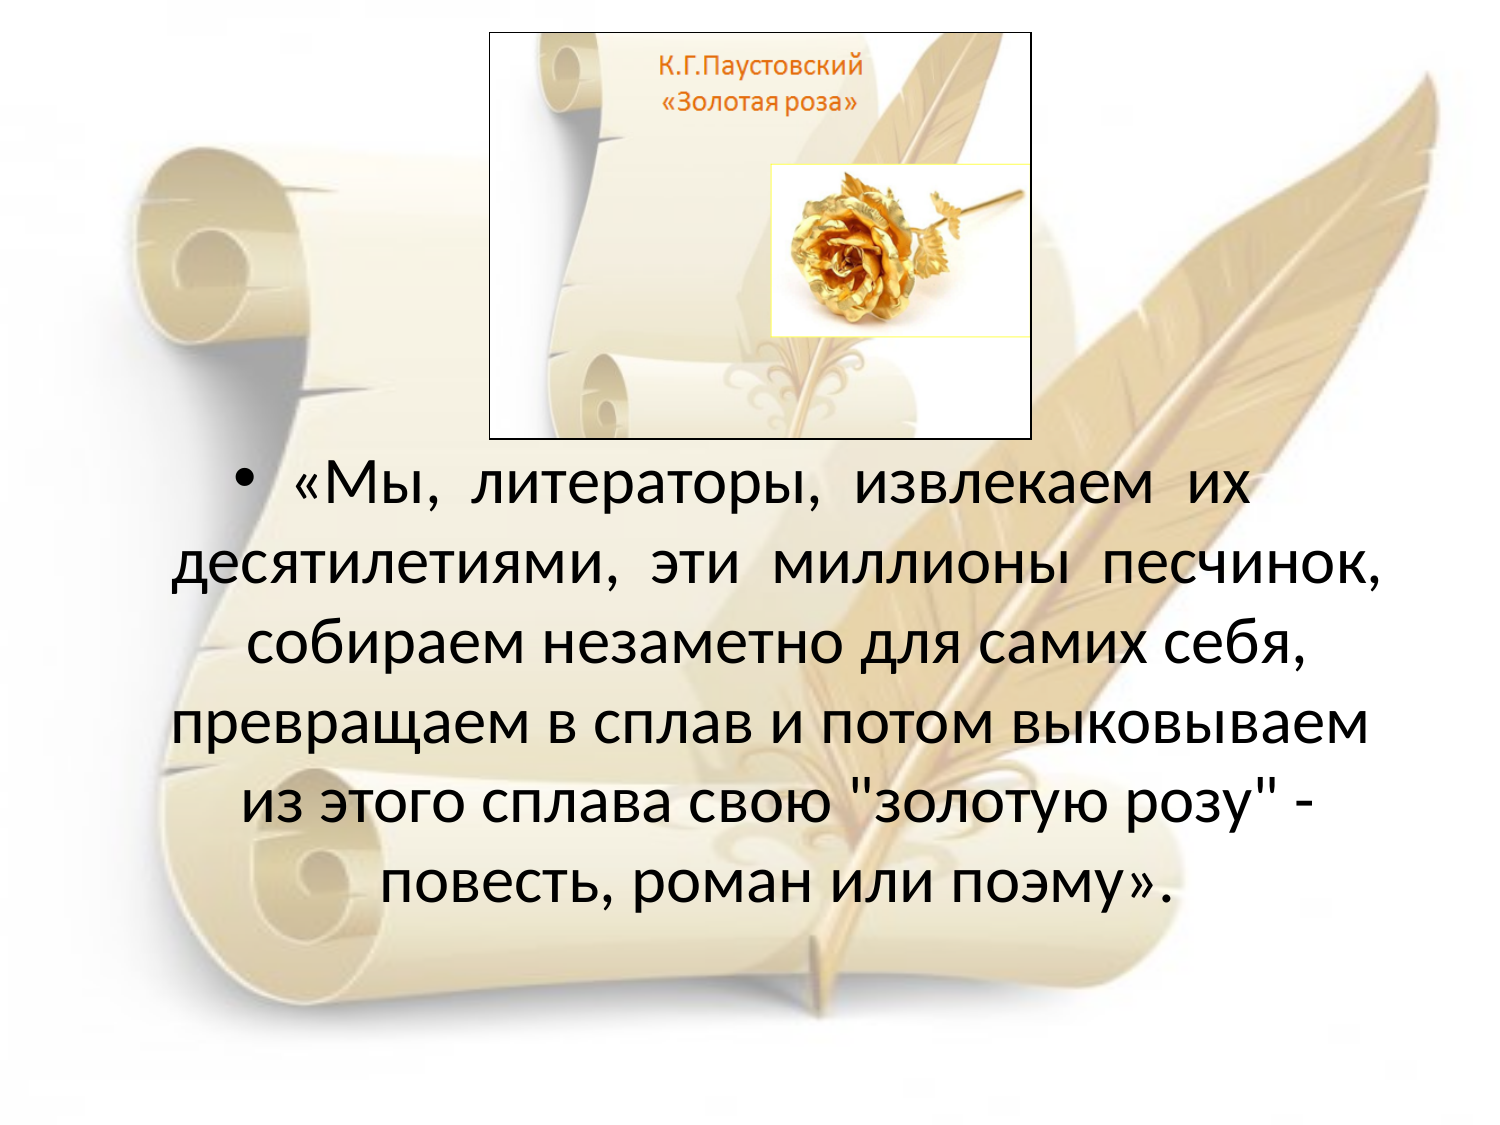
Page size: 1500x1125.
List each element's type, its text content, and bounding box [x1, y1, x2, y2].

picture [489, 32, 1031, 439]
list «Мы, литераторы, извлекаем их десятилетиями, эти миллионы песчинок, собираем незаметно для самих себя, превращаем в сплав и потом выковываем из этого сплава свою "золотую розу" - повесть, роман или поэму». [75, 149, 1425, 1005]
